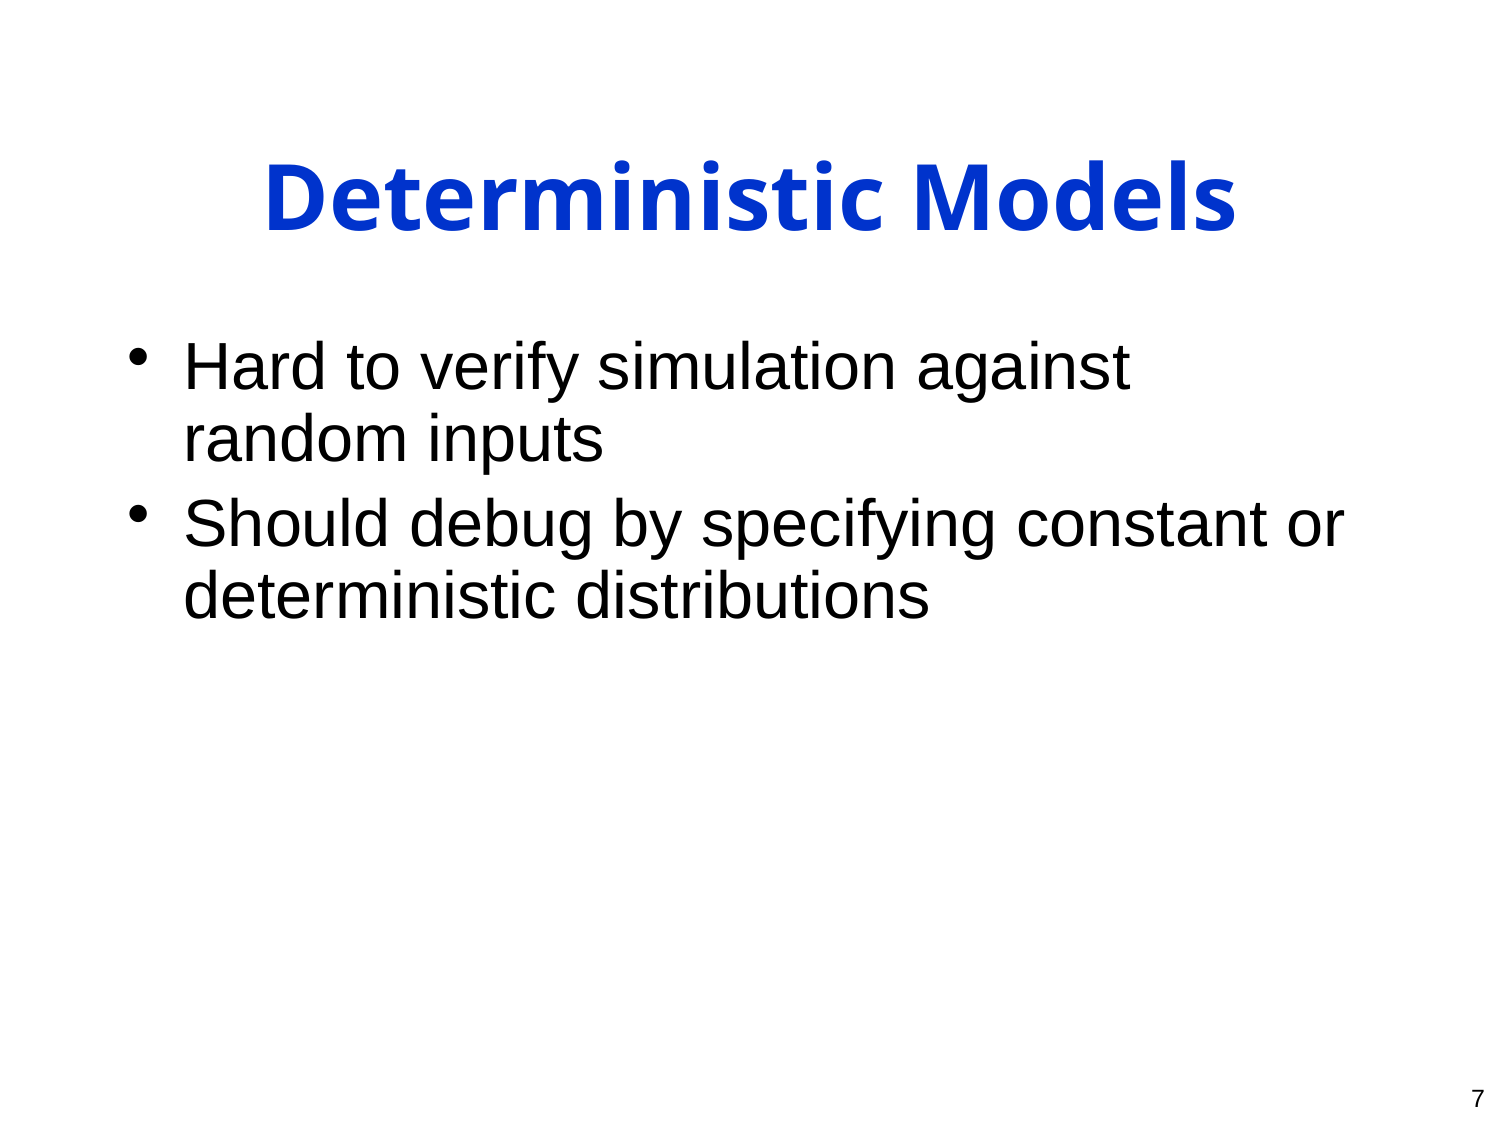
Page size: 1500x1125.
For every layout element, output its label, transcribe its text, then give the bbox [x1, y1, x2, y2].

title Deterministic Models [111, 99, 1388, 288]
list Hard to verify simulation against random inputs Should debug by specifying constant or deterministic distributions [111, 324, 1388, 1001]
slide_number 7 [1386, 1074, 1500, 1125]
